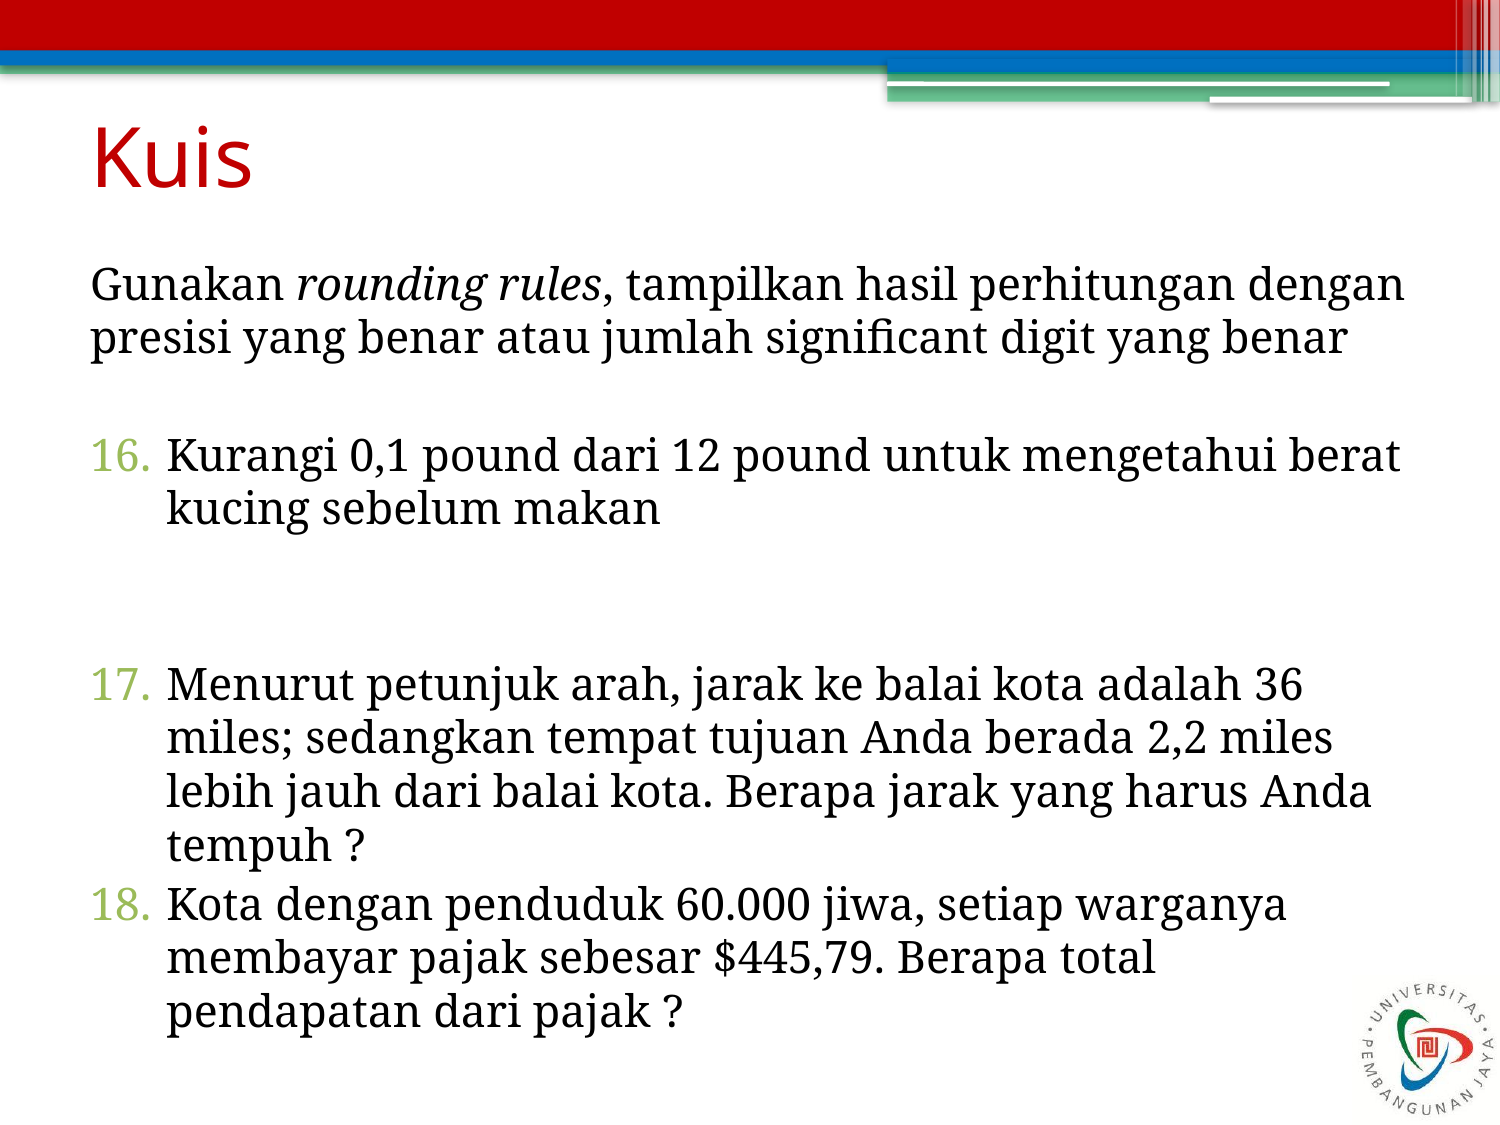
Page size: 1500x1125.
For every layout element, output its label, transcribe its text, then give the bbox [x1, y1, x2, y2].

picture [1352, 975, 1500, 1125]
title Kuis [75, 66, 1425, 242]
